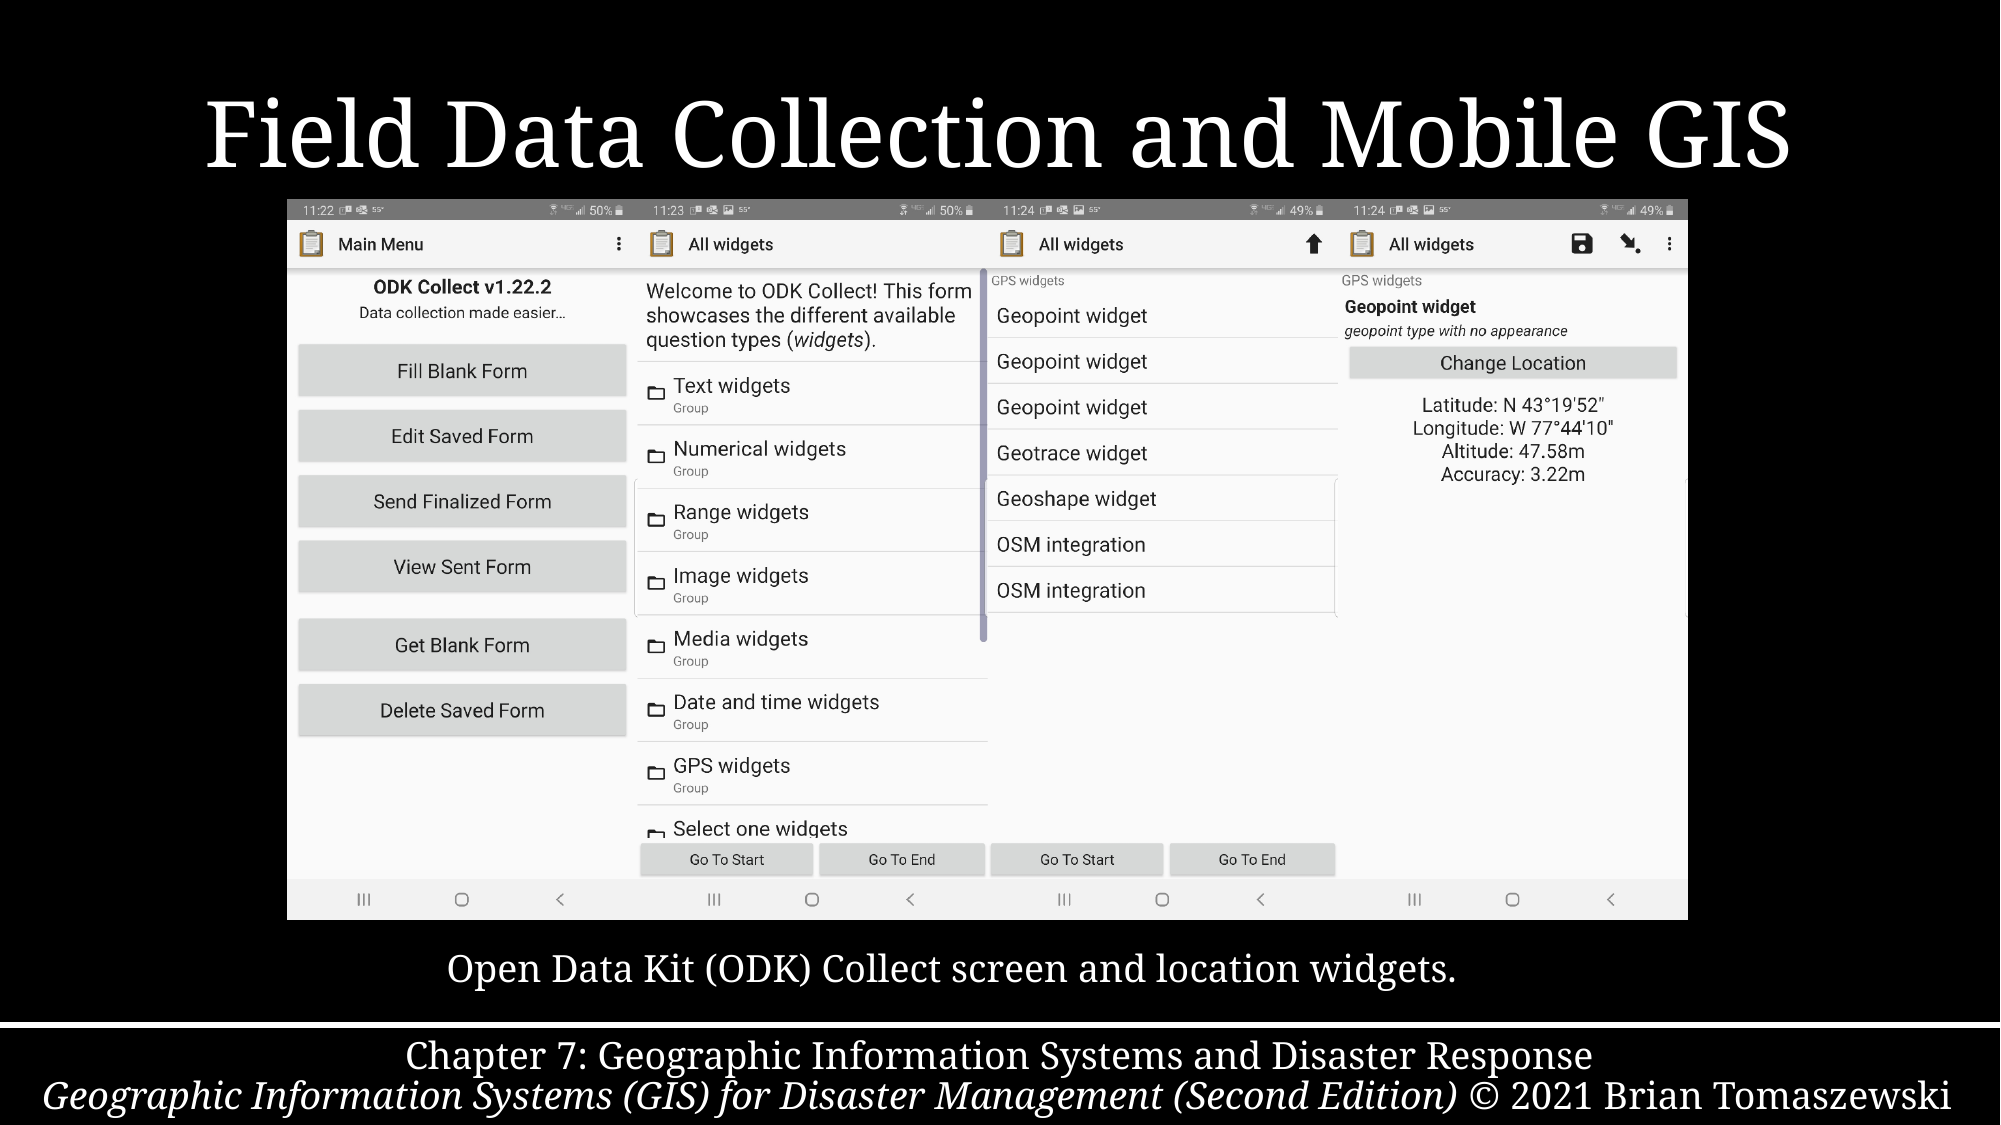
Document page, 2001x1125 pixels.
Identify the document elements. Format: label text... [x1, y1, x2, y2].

text_box Open Data Kit (ODK) Collect screen and location widgets. [431, 937, 1473, 998]
title Field Data Collection and Mobile GIS [0, 37, 2000, 225]
picture [287, 199, 1688, 920]
